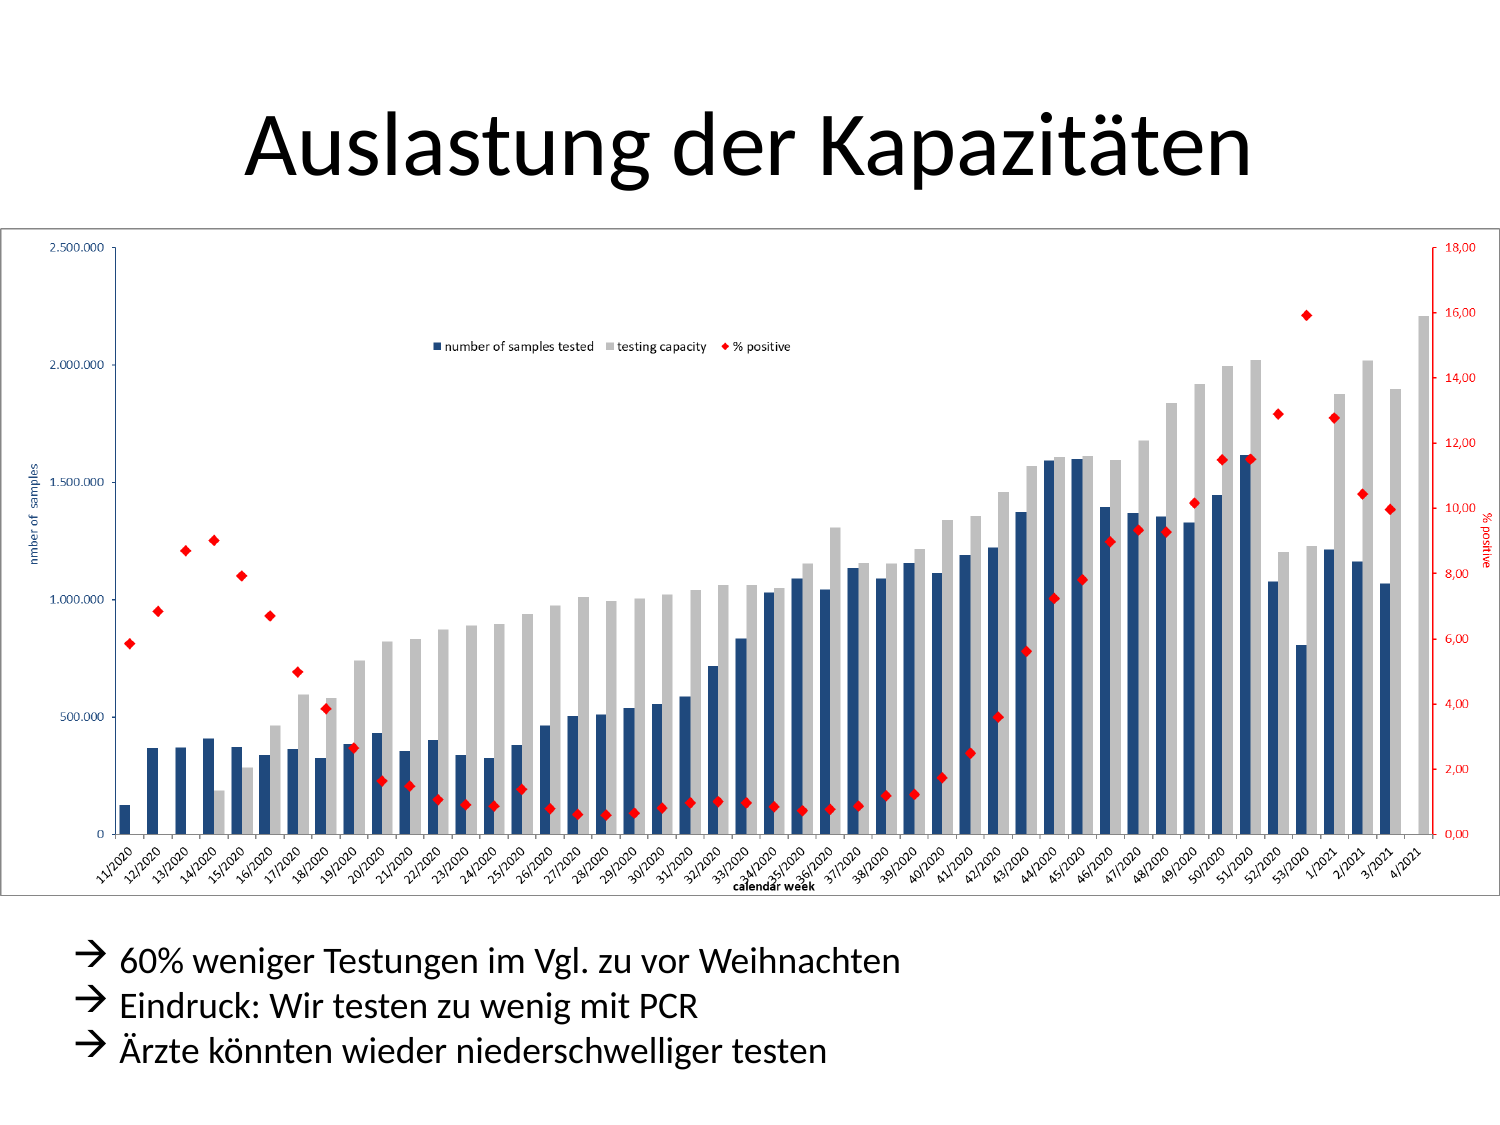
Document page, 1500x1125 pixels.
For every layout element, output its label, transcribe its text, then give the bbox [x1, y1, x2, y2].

picture [0, 228, 1500, 897]
title Auslastung der Kapazitäten [75, 45, 1425, 227]
text_box 60% weniger Testungen im Vgl. zu vor Weihnachten Eindruck: Wir testen zu wenig mit PCR Ärzte könnten wieder niederschwelliger testen [57, 928, 917, 1079]
